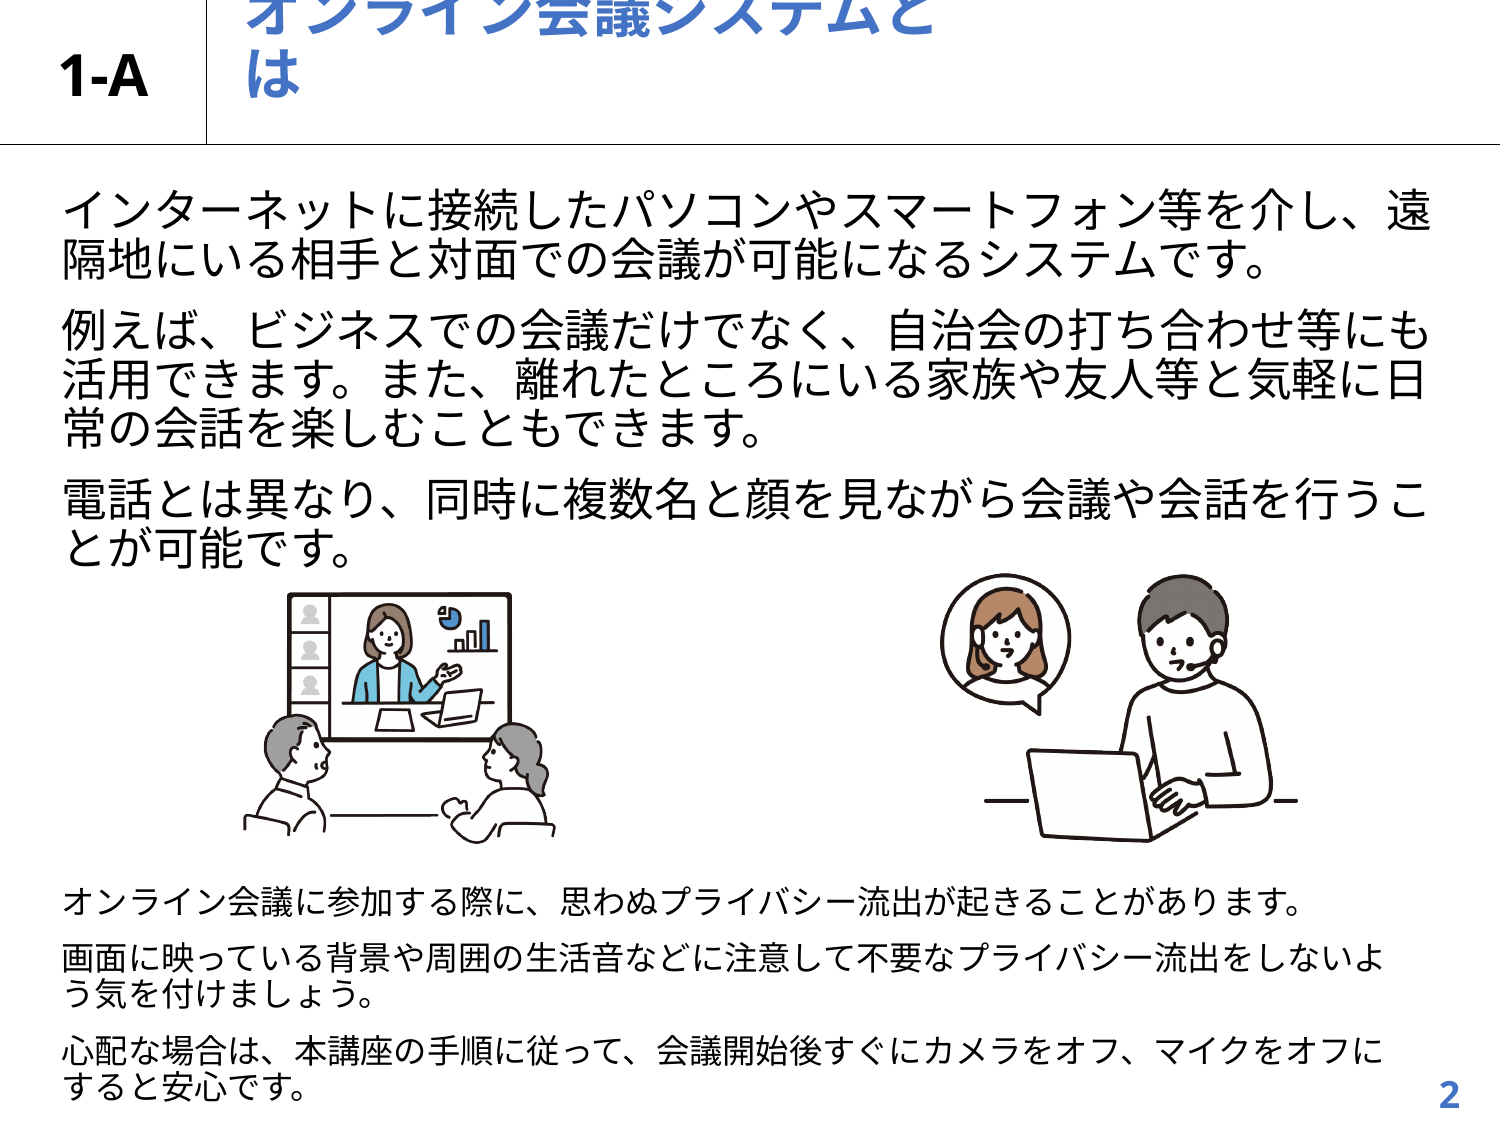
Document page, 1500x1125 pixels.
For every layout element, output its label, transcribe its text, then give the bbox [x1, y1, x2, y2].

subtitle インターネットに接続したパソコンやスマートフォン等を介し、遠隔地にいる相手と対面での会議が可能になるシステムです。 例えば、ビジネスでの会議だけでなく、自治会の打ち合わせ等にも活用できます。また、離れたところにいる家族や友人等と気軽に日常の会話を楽しむこともできます。 電話とは異なり、同時に複数名と顔を見ながら会議や会話を行うことが可能です。 [46, 180, 1479, 356]
text_box 1-A [0, 0, 207, 147]
text_box 2 [1399, 1063, 1500, 1123]
title オンライン会議システムとは [228, 0, 981, 116]
picture [242, 592, 556, 844]
text_box オンライン会議に参加する際に、思わぬプライバシー流出が起きることがあります。 画面に映っている背景や周囲の生活音などに注意して不要なプライバシー流出をしないよう気を付けましょう。 心配な場合は、本講座の手順に従って、会議開始後すぐにカメラをオフ、マイクをオフにすると安心です。 [46, 877, 1434, 1043]
picture [940, 573, 1298, 843]
